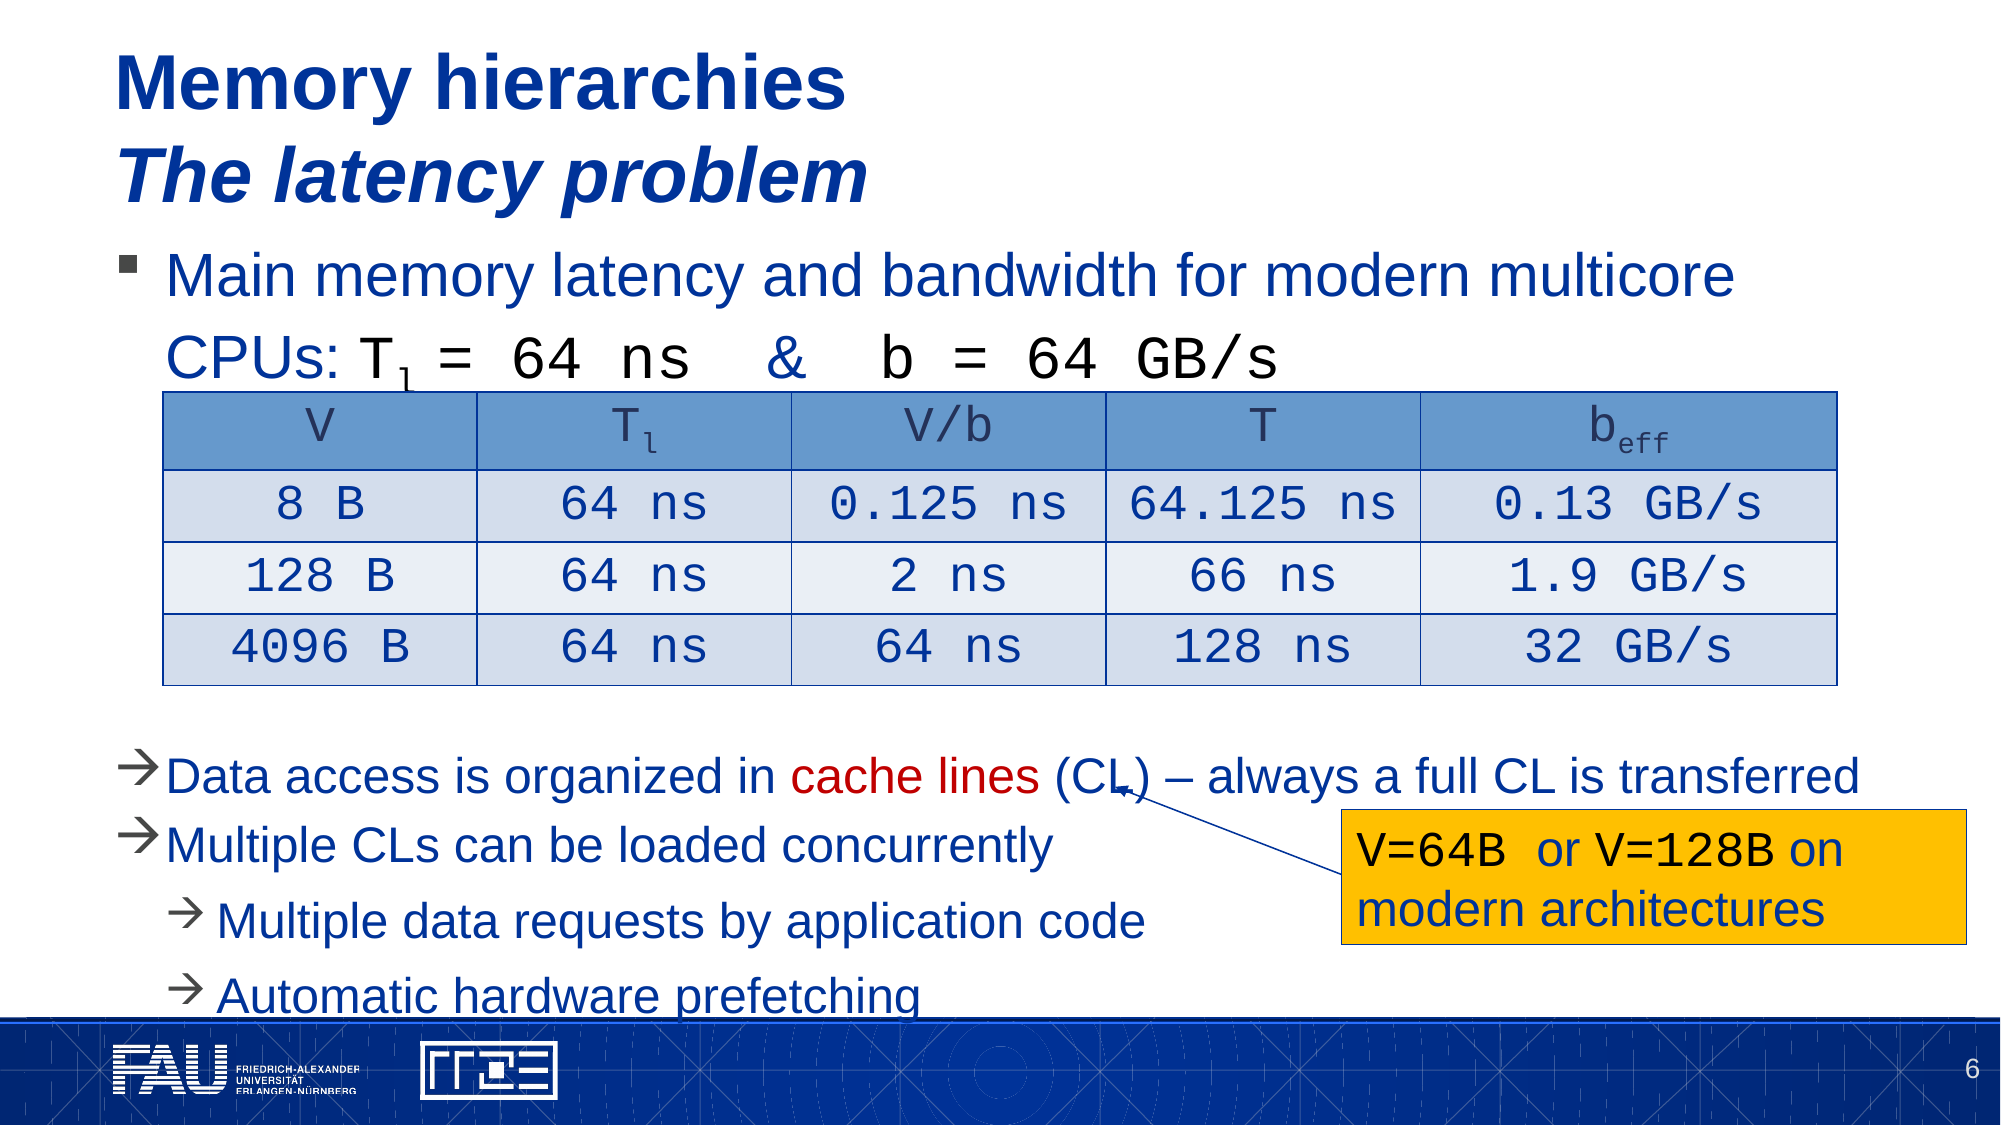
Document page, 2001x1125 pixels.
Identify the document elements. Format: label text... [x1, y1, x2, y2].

table_header T [1107, 393, 1420, 469]
table_cell 1.9 GB/s [1421, 543, 1836, 613]
table_cell 66 ns [1107, 543, 1420, 613]
table_cell 64 ns [478, 615, 791, 685]
table_cell 64.125 ns [1107, 471, 1420, 541]
table_cell 4096 B [164, 615, 476, 685]
table_cell 128 ns [1107, 615, 1420, 685]
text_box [1114, 786, 1342, 875]
table_header V/b [792, 393, 1105, 469]
list Main memory latency and bandwidth for modern multicore CPUs: Tl = 64 ns & b = 64 GB/s Data access is organized in cache lines (CL) – always a full CL is transferred Multiple CLs can be loaded concurrently Multiple data requests by application code Automatic hardware prefetching [114, 229, 1886, 961]
table_cell 2 ns [792, 543, 1105, 613]
table_cell 0.13 GB/s [1421, 471, 1836, 541]
table_cell 8 B [164, 471, 476, 541]
table_header Tl [478, 393, 791, 469]
table_cell 32 GB/s [1421, 615, 1836, 685]
table_cell 128 B [164, 543, 476, 613]
table_cell 64 ns [478, 471, 791, 541]
text_box V=64B or V=128B on modern architectures [1341, 809, 1967, 945]
table_cell 64 ns [478, 543, 791, 613]
title Memory hierarchies The latency problem [113, 31, 1887, 229]
table_cell 64 ns [792, 615, 1105, 685]
table_cell 0.125 ns [792, 471, 1105, 541]
table_header beff [1421, 393, 1836, 469]
table_header V [164, 393, 476, 469]
